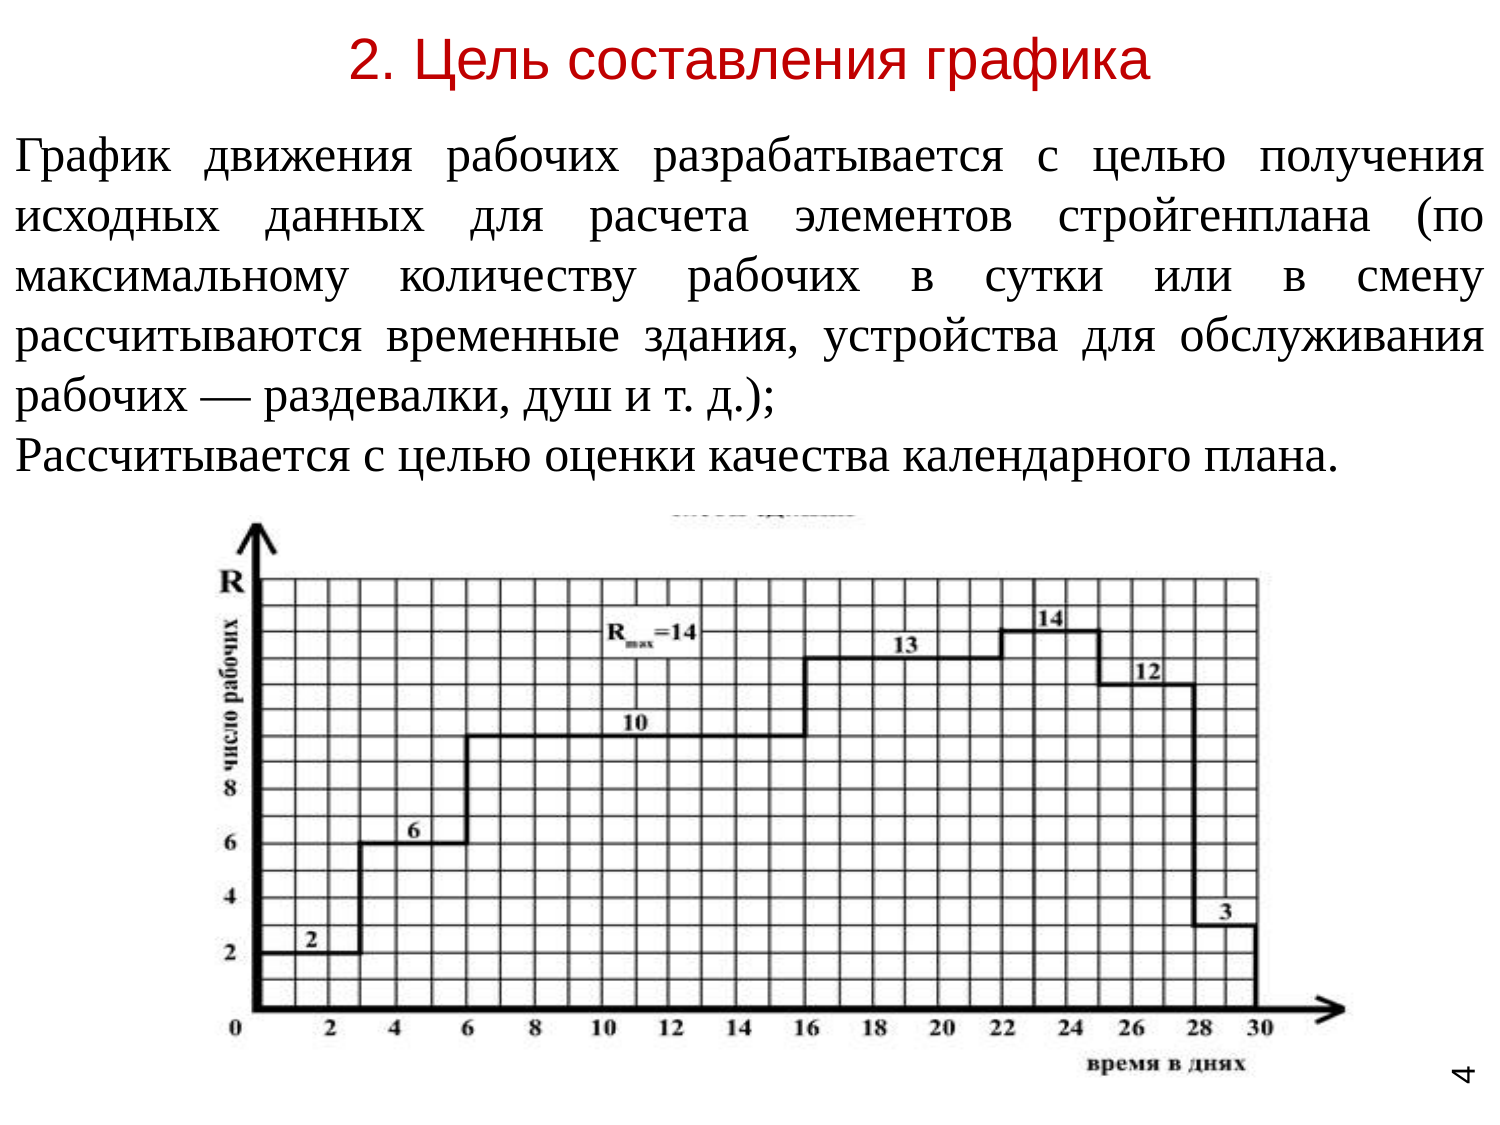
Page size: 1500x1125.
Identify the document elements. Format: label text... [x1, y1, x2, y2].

picture [182, 514, 1376, 1083]
text_box График движения рабочих разрабатывается с целью получения исходных данных для расчета элементов стройгенплана (по максимальному количеству рабочих в сутки или в смену рассчитываются временные здания, устройства для обслуживания рабочих — раздевалки, душ и т. д.); Рассчитывается с целью оценки качества календарного плана. [0, 113, 1500, 489]
title 2. Цель составления графика [0, 14, 1500, 113]
slide_number 4 [1423, 1058, 1500, 1125]
